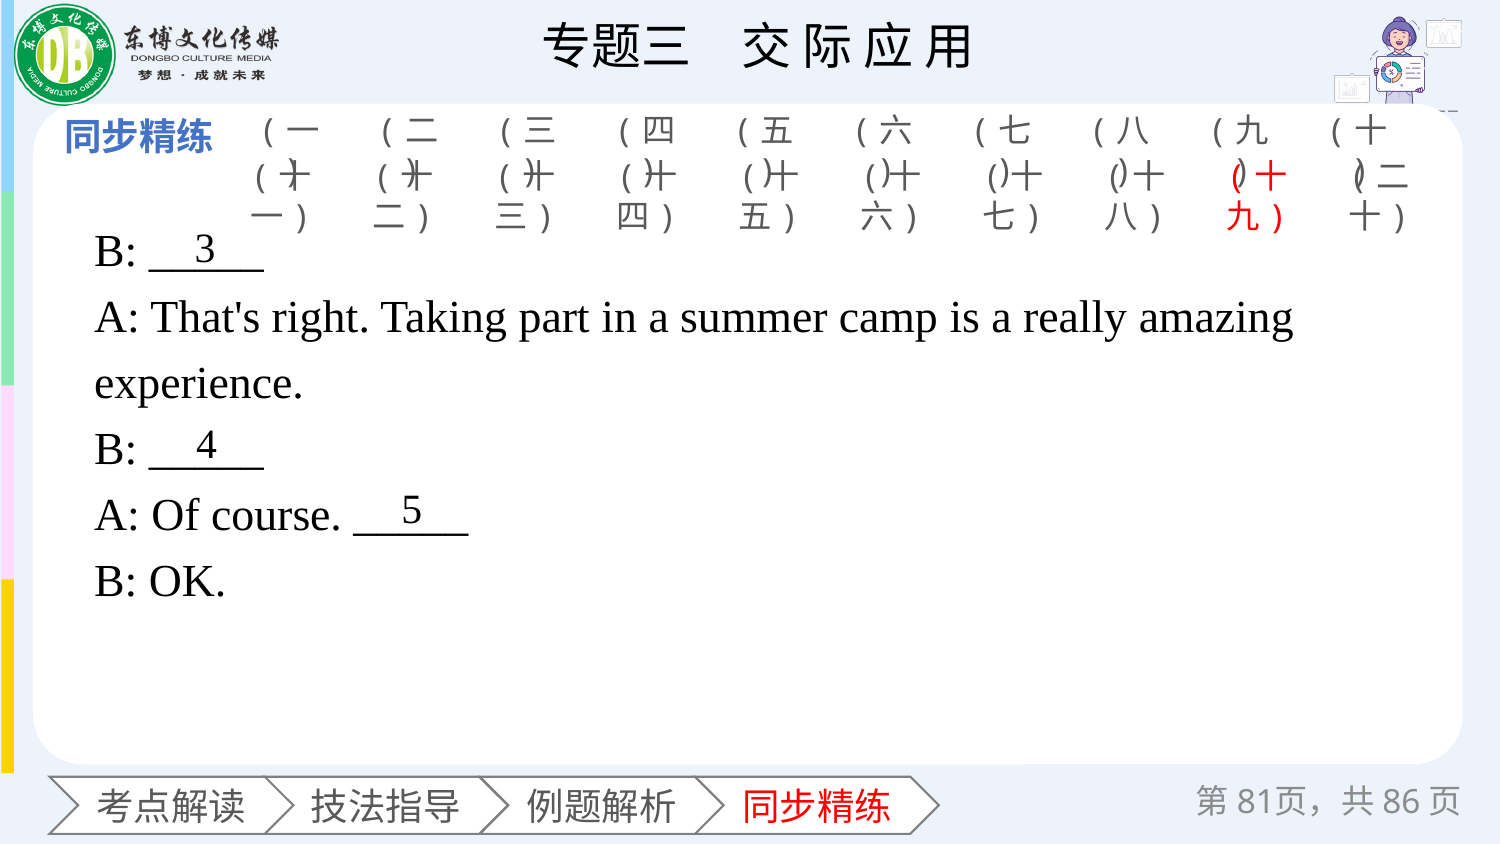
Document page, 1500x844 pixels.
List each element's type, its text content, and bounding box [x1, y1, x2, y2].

text_box (六) [830, 101, 942, 197]
text_box (三) [474, 101, 586, 197]
text_box 5 [372, 474, 451, 540]
text_box B: _____ A: That's right. Taking part in a summer camp is a really amazing experience. B: _____ A: Of course. _____ B: OK. [79, 202, 1417, 614]
text_box (十七) [953, 147, 1073, 243]
text_box (十九) [1197, 147, 1317, 243]
text_box 4 [167, 409, 246, 474]
slide_number 第页，共86页 [1172, 780, 1477, 826]
text_box (五) [711, 101, 823, 147]
text_box 3 [166, 213, 245, 278]
text_box (十四) [587, 147, 707, 243]
text_box (一) [237, 101, 349, 197]
text_box (十五) [709, 147, 829, 243]
text_box (十三) [465, 147, 585, 243]
text_box (八) [1067, 101, 1179, 197]
text_box (九) [1186, 101, 1298, 197]
text_box (二) [356, 101, 467, 197]
text_box (七) [949, 101, 1061, 197]
picture [14, 3, 280, 106]
picture [1312, 0, 1487, 131]
text_box (二十) [1319, 147, 1439, 243]
text_box (十) [1305, 101, 1417, 197]
text_box (四) [593, 101, 705, 147]
text_box (十八) [1075, 147, 1195, 243]
text_box (十二) [343, 147, 463, 243]
text_box (十一) [221, 147, 341, 243]
text_box (十六) [831, 147, 951, 243]
